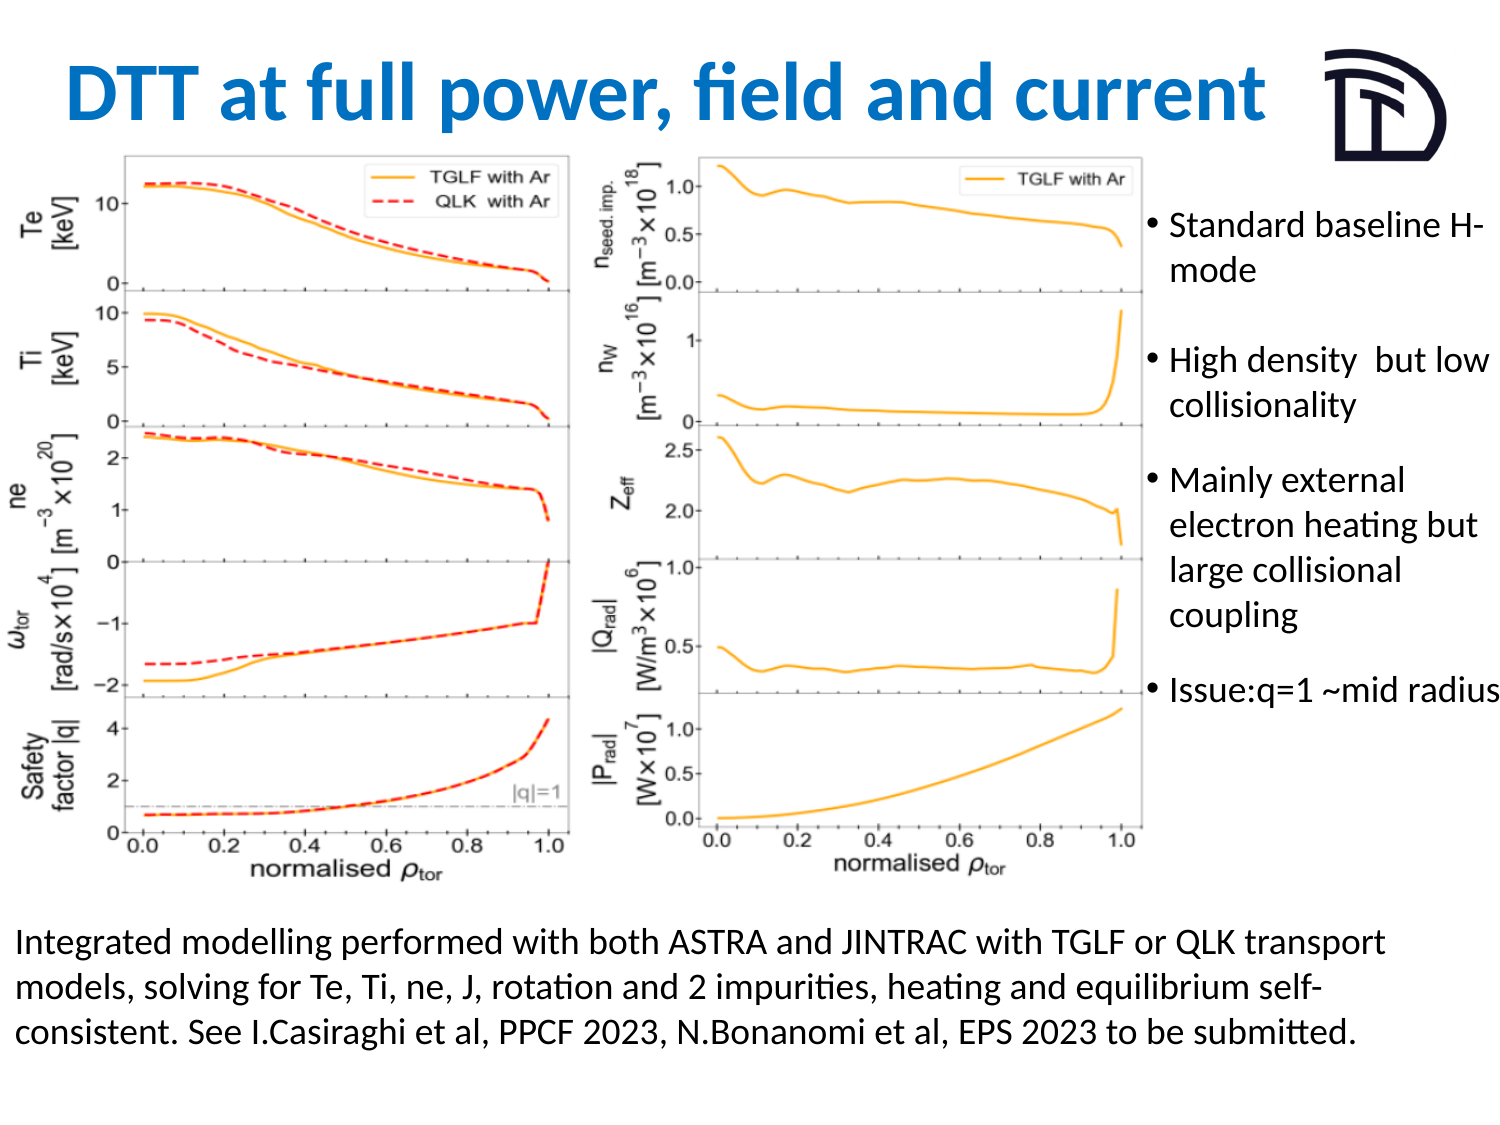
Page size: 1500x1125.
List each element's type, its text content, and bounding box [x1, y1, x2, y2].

text_box Standard baseline H-mode High density but low collisionality Mainly external electron heating but large collisional coupling Issue:q=1 ~mid radius [1192, 192, 1500, 718]
picture [0, 134, 1192, 915]
title DTT at full power, field and current [50, 33, 1317, 153]
picture [1313, 33, 1456, 171]
text_box Integrated modelling performed with both ASTRA and JINTRAC with TGLF or QLK transport models, solving for Te, Ti, ne, J, rotation and 2 impurities, heating and equilibrium self-consistent. See I.Casiraghi et al, PPCF 2023, N.Bonanomi et al, EPS 2023 to be submitted. [0, 909, 1500, 1059]
